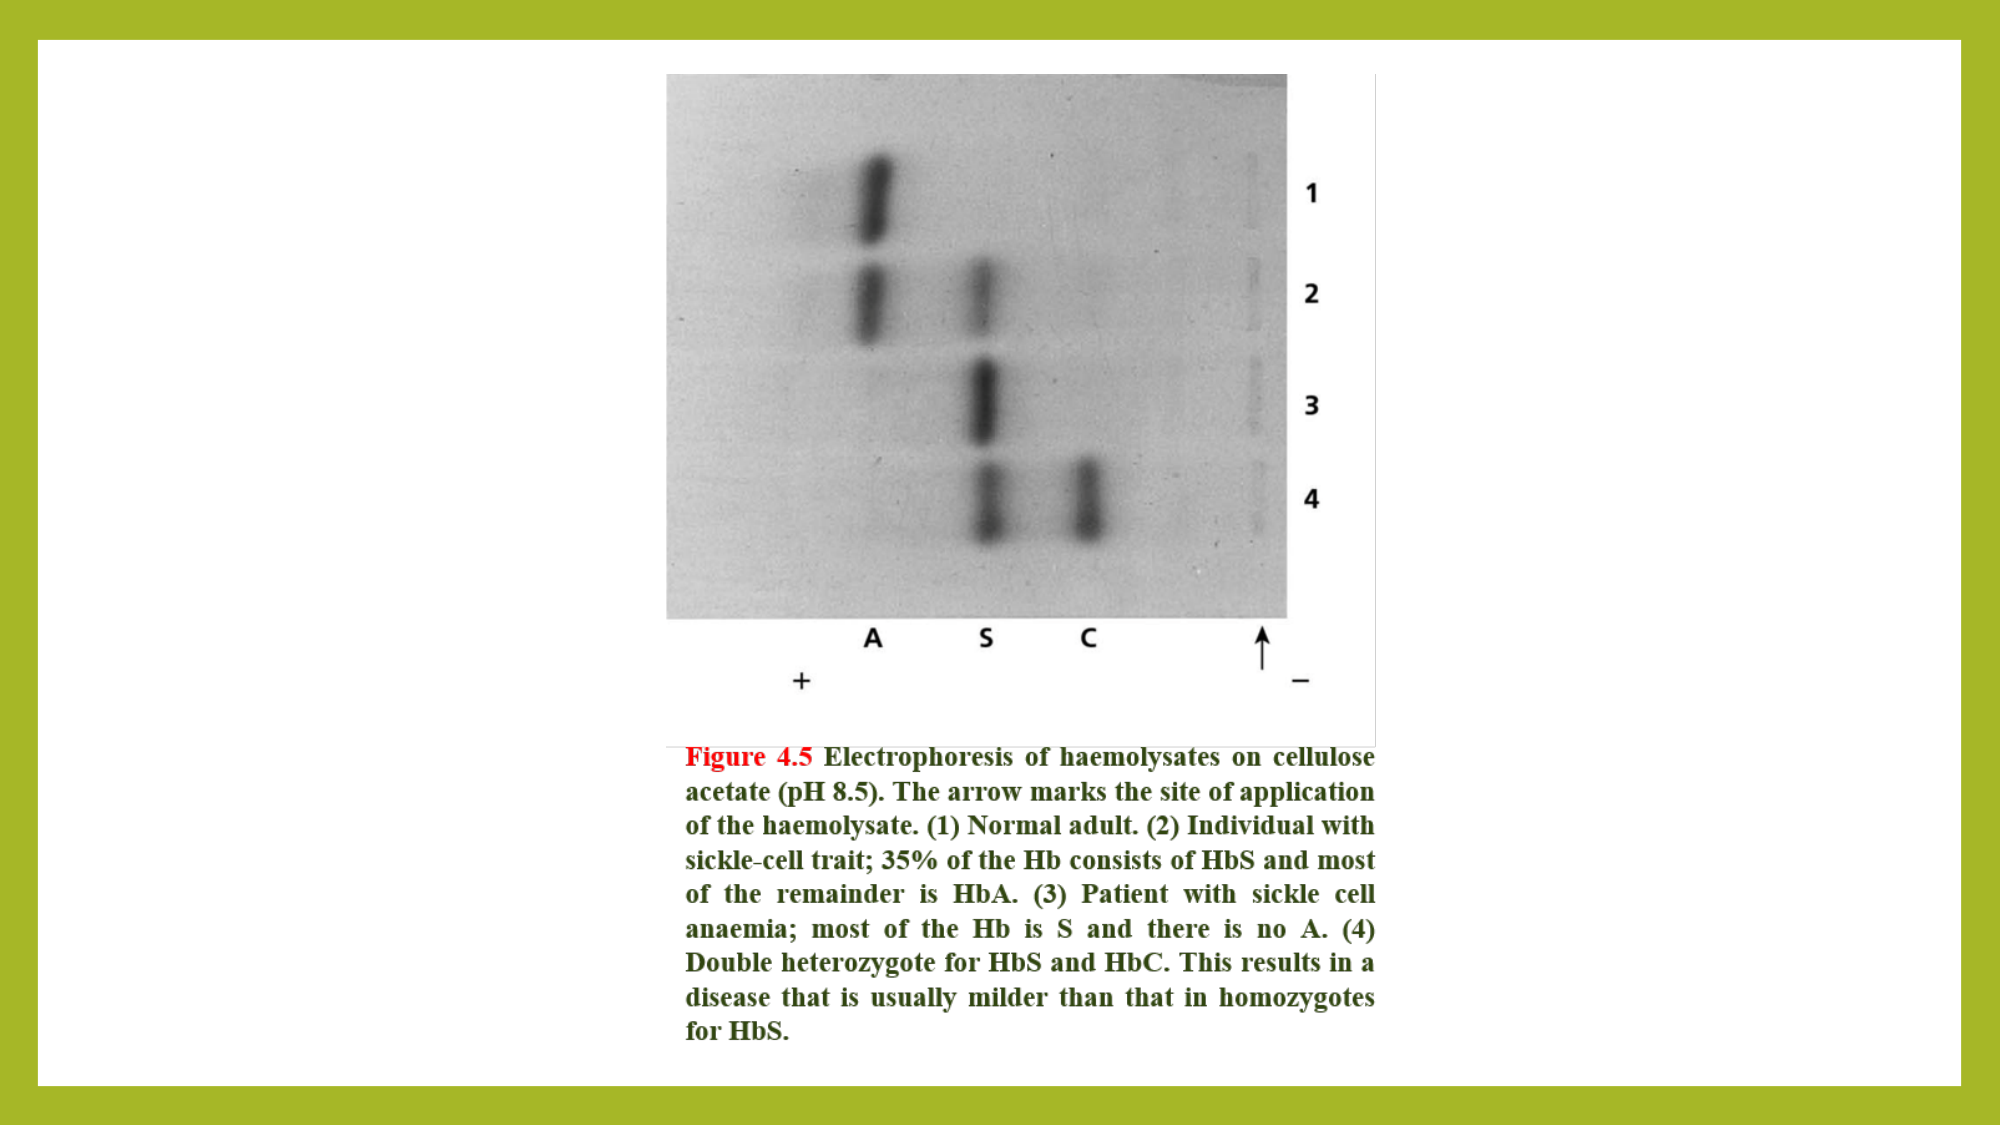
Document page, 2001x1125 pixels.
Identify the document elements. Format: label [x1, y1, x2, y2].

picture [666, 74, 1395, 1065]
